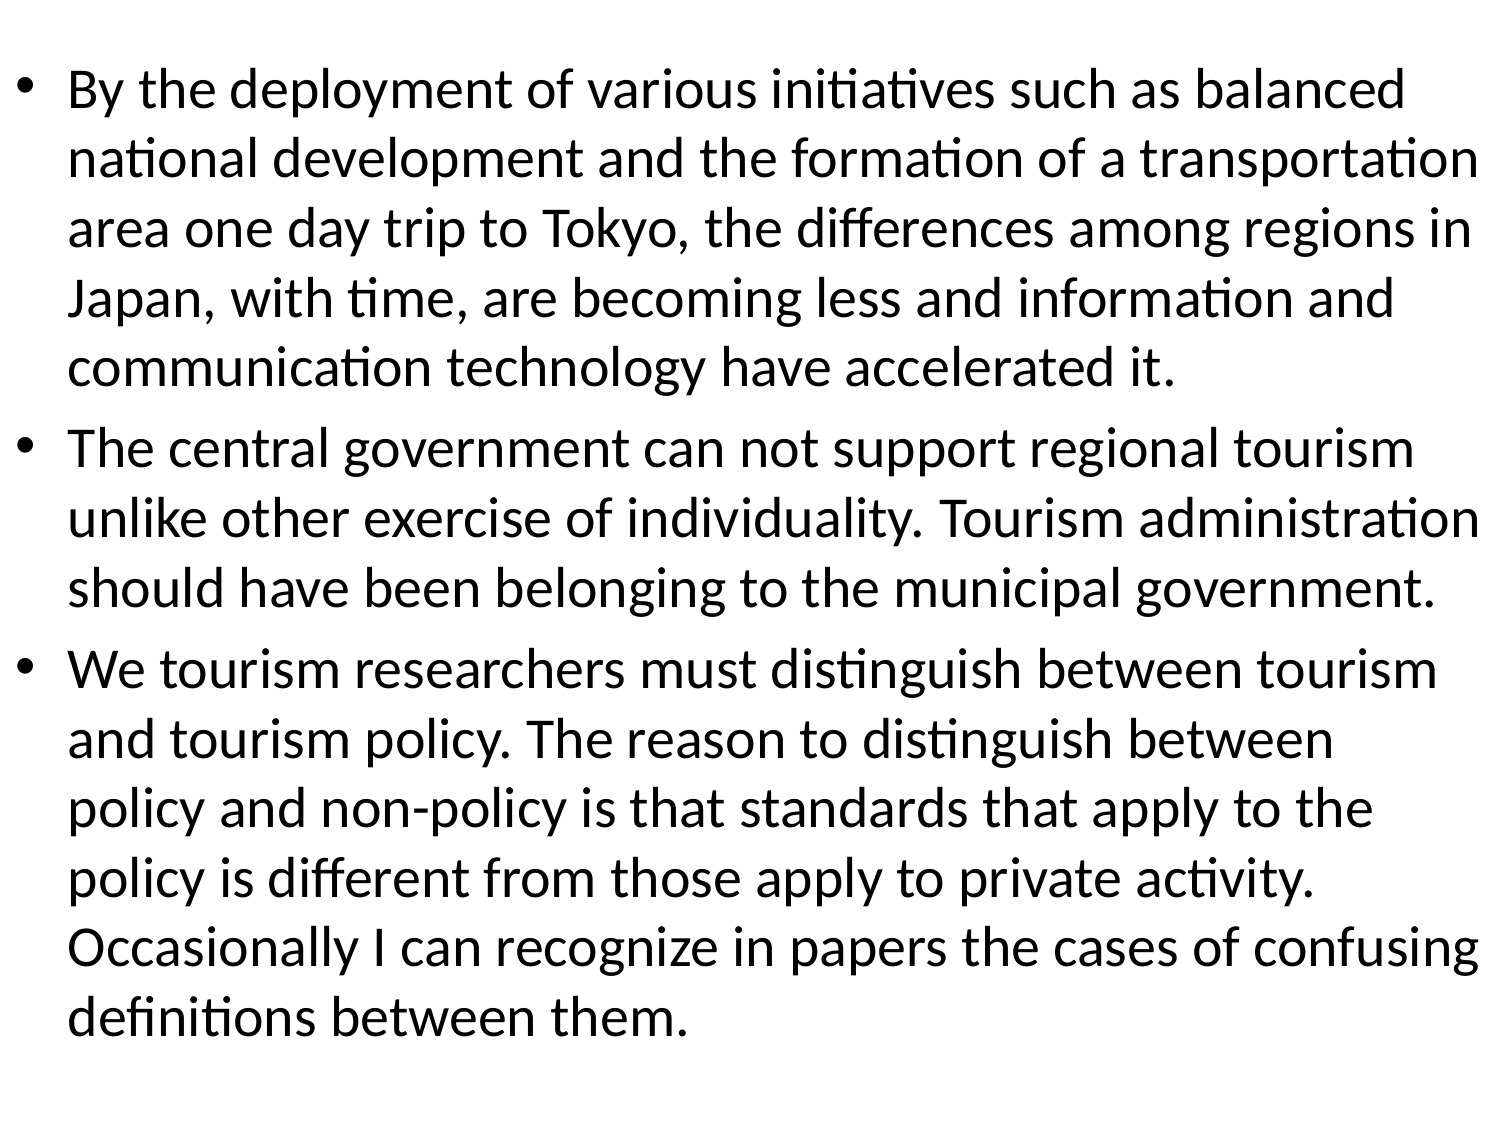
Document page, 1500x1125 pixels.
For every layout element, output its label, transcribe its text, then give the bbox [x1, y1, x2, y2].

list By the deployment of various initiatives such as balanced national development and the formation of a transportation area one day trip to Tokyo, the differences among regions in Japan, with time, are becoming less and information and communication technology have accelerated it. The central government can not support regional tourism unlike other exercise of individuality. Tourism administration should have been belonging to the municipal government. We tourism researchers must distinguish between tourism and tourism policy. The reason to distinguish between policy and non-policy is that standards that apply to the policy is different from those apply to private activity. Occasionally I can recognize in papers the cases of confusing definitions between them. [0, 42, 1500, 1125]
